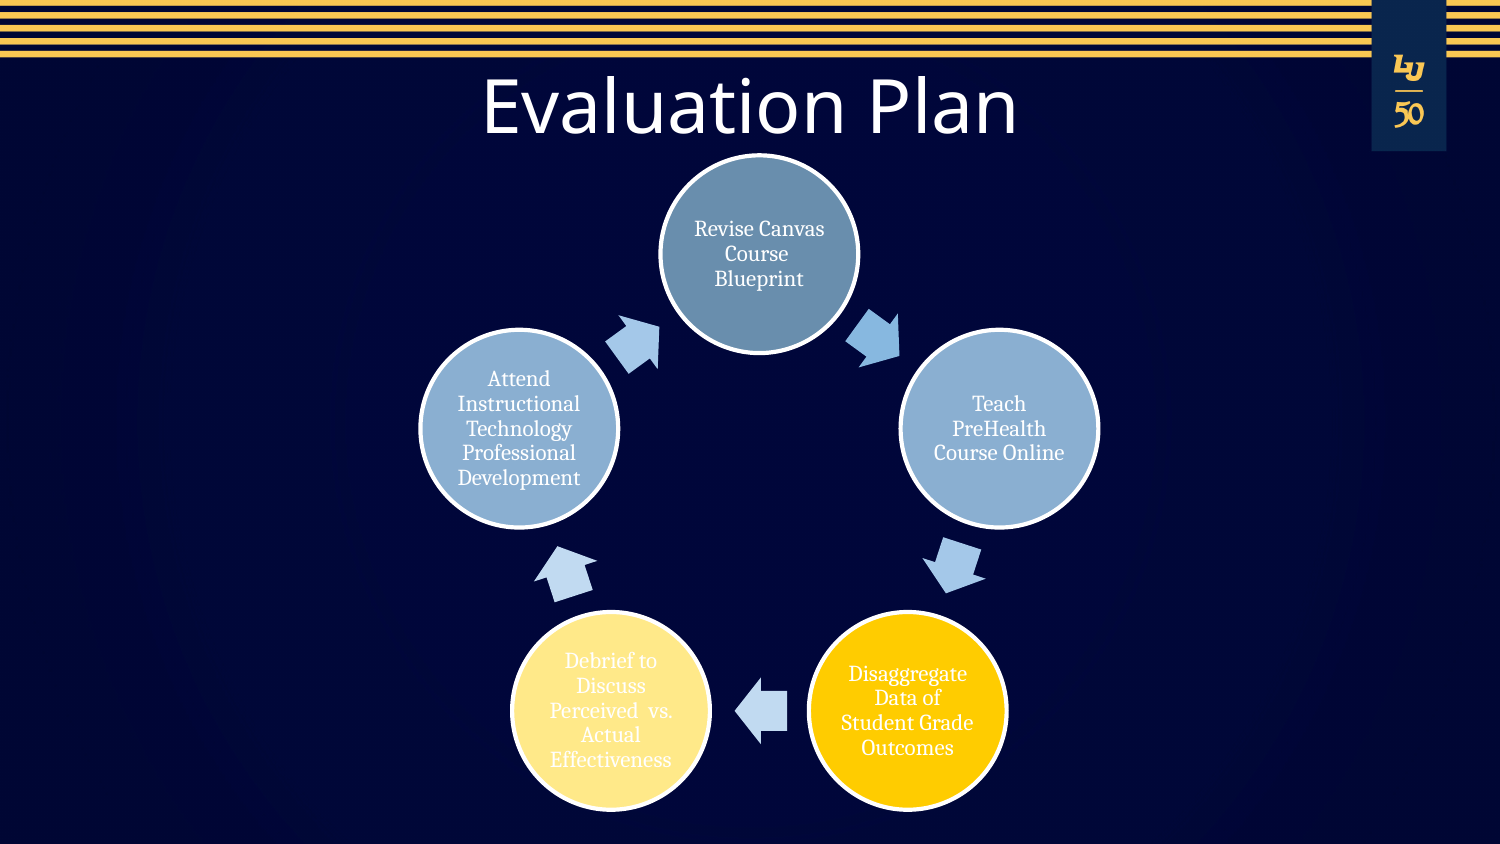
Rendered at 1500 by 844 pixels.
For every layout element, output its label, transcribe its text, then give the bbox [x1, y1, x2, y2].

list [84, 154, 1435, 811]
picture [0, 0, 1500, 844]
title Evaluation Plan [75, 33, 1425, 175]
